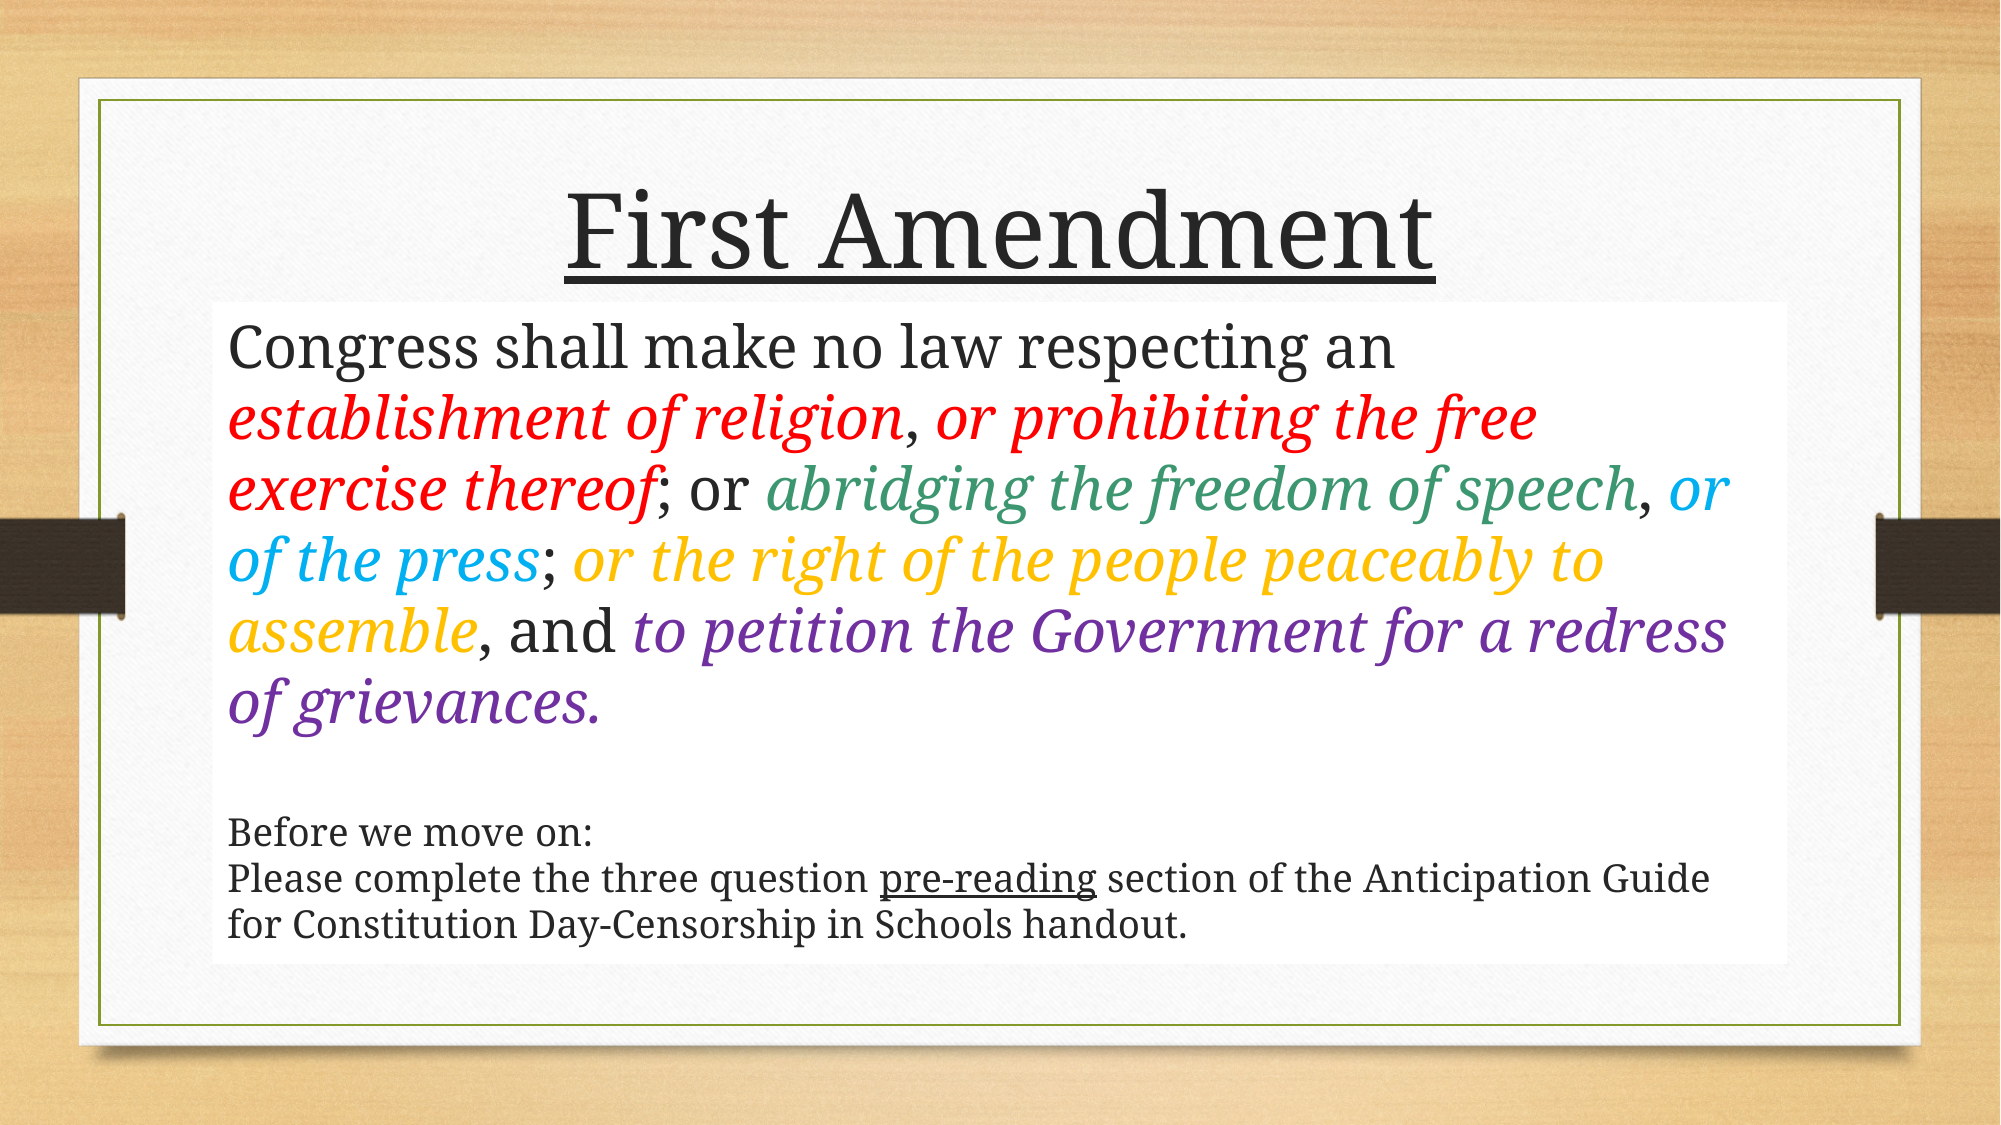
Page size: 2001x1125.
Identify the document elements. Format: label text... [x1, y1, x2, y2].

list Congress shall make no law respecting an establishment of religion, or prohibiting the free exercise thereof; or abridging the freedom of speech, or of the press; or the right of the people peaceably to assemble, and to petition the Government for a redress of grievances. Before we move on: Please complete the three question pre-reading section of the Anticipation Guide for Constitution Day-Censorship in Schools handout. [212, 302, 1788, 964]
picture [0, 0, 2001, 1125]
title First Amendment [212, 119, 1788, 302]
